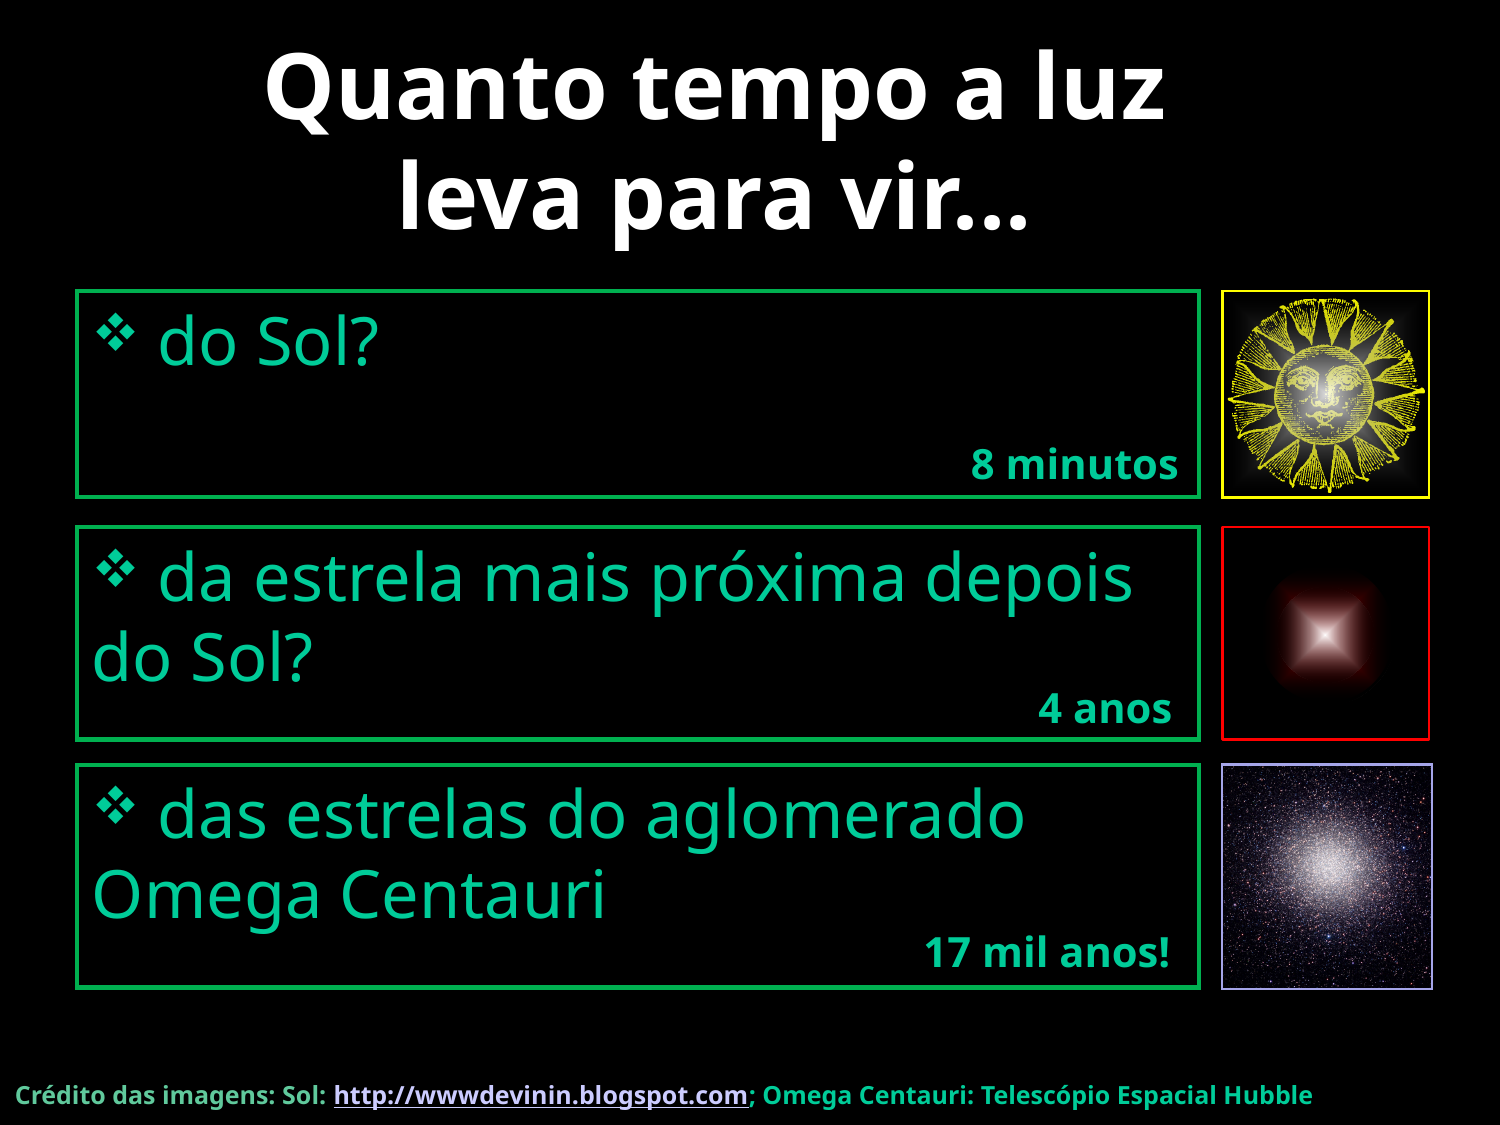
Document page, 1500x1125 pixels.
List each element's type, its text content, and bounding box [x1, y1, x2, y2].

text_box Crédito das imagens: Sol: http://wwwdevinin.blogspot.com; Omega Centauri: Telescópio Espacial Hubble [0, 1072, 1500, 1121]
text_box das estrelas do aglomerado Omega Centauri [76, 764, 1199, 988]
text_box da estrela mais próxima depois do Sol? [76, 527, 1199, 740]
text_box 8 minutos [950, 430, 1199, 495]
slide_number 6 [1074, 1024, 1388, 1101]
text_box do Sol? [76, 290, 1199, 498]
text_box 4 anos [868, 674, 1188, 739]
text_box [1222, 290, 1430, 498]
picture [1223, 765, 1432, 988]
text_box 17 mil anos! [759, 918, 1186, 983]
subtitle Quanto tempo a luz leva para vir... [194, 19, 1235, 138]
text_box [1222, 526, 1430, 740]
